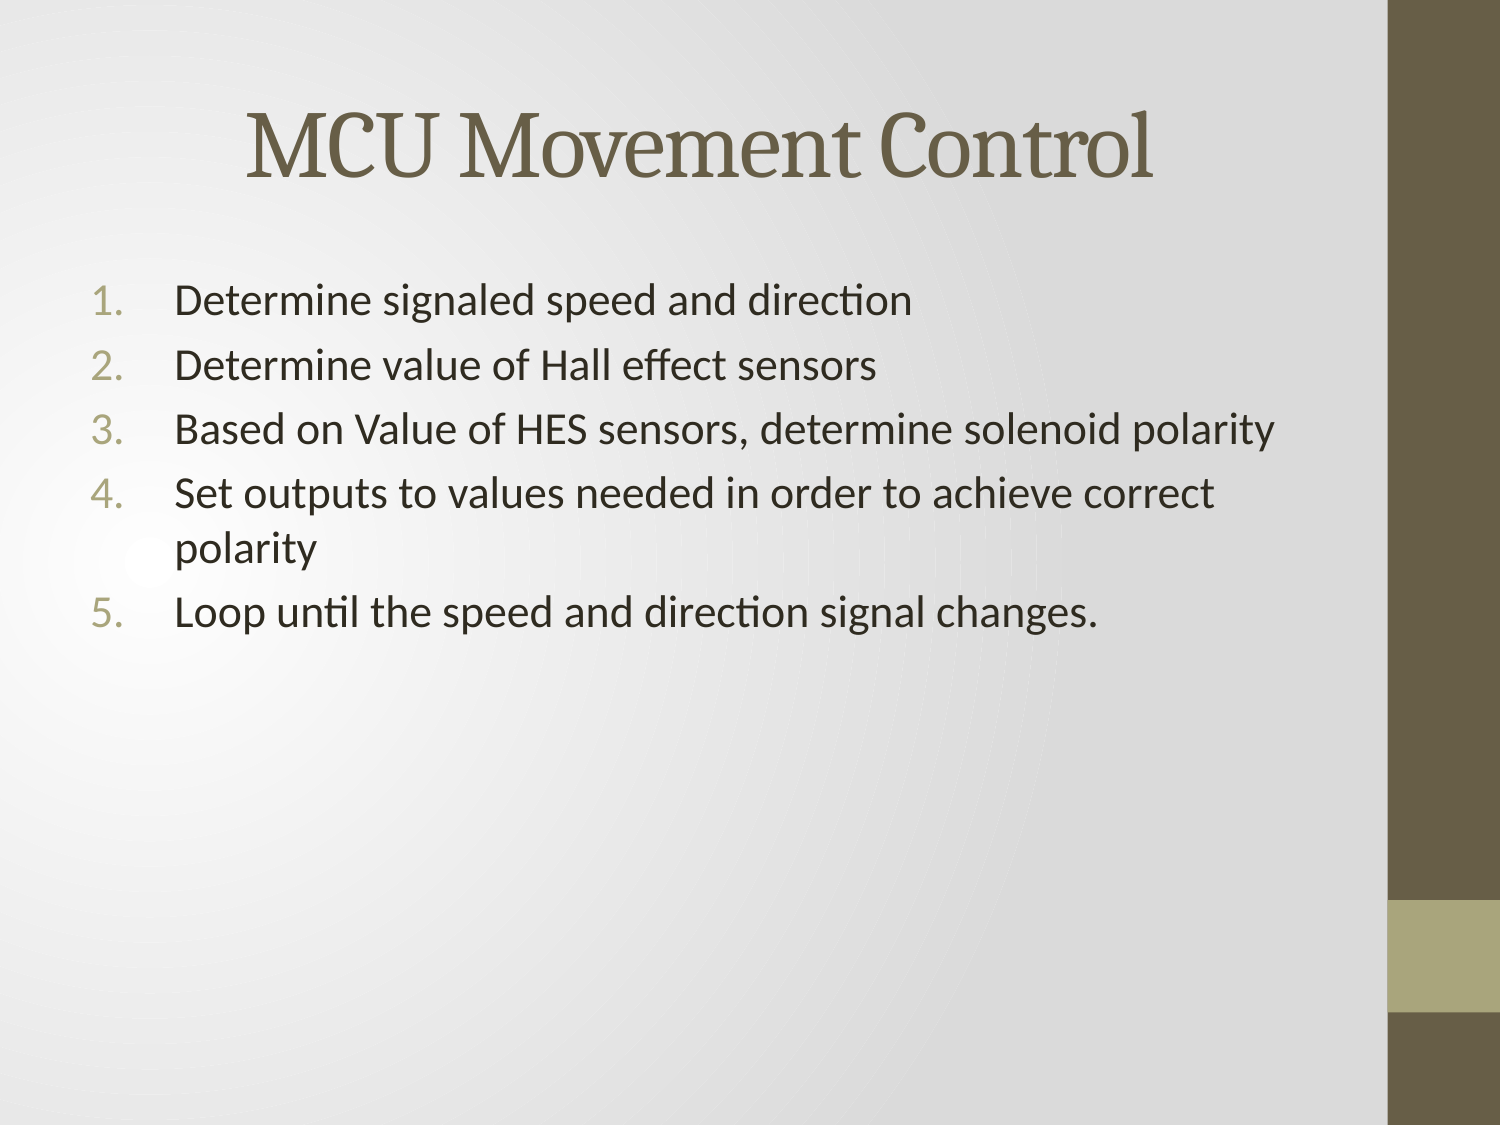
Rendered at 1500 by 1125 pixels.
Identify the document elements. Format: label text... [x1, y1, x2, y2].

list Determine signaled speed and direction Determine value of Hall effect sensors Based on Value of HES sensors, determine solenoid polarity Set outputs to values needed in order to achieve correct polarity Loop until the speed and direction signal changes. [75, 262, 1325, 1050]
title MCU Movement Control [75, 45, 1325, 233]
